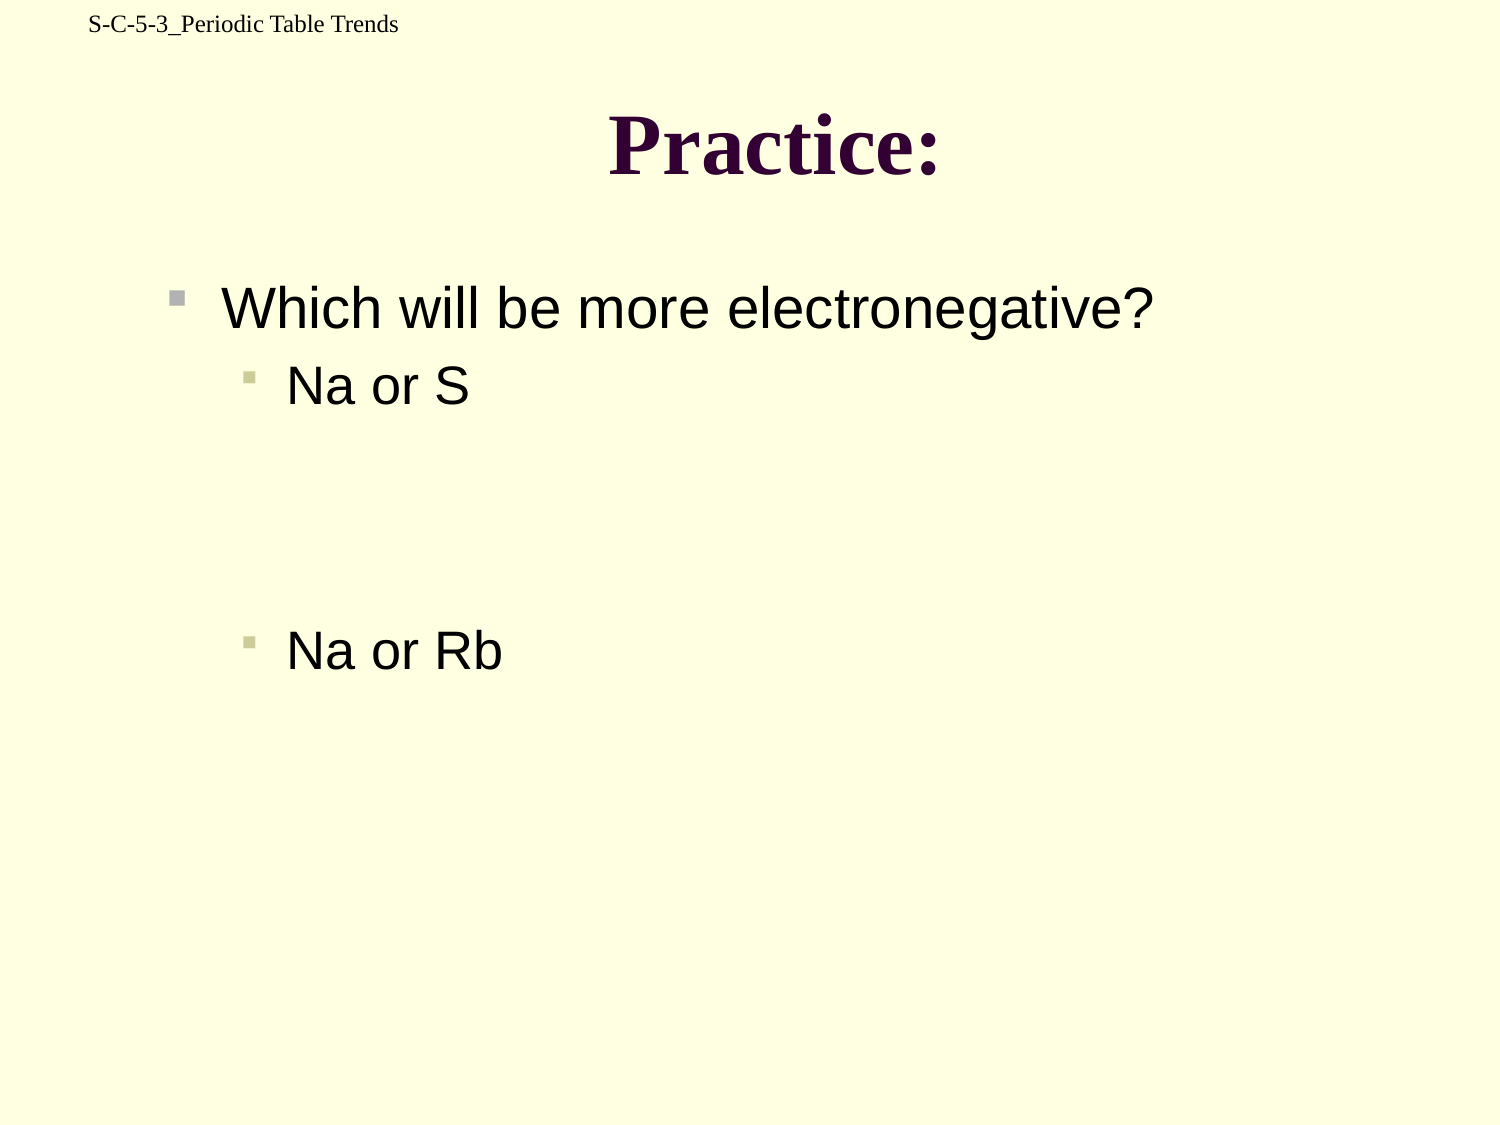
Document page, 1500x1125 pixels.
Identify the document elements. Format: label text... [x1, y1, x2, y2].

list Which will be more electronegative? Na or S Na or Rb [149, 262, 1426, 1006]
title Practice: [149, 45, 1426, 234]
footer S-C-5-3_Periodic Table Trends [0, 0, 488, 76]
